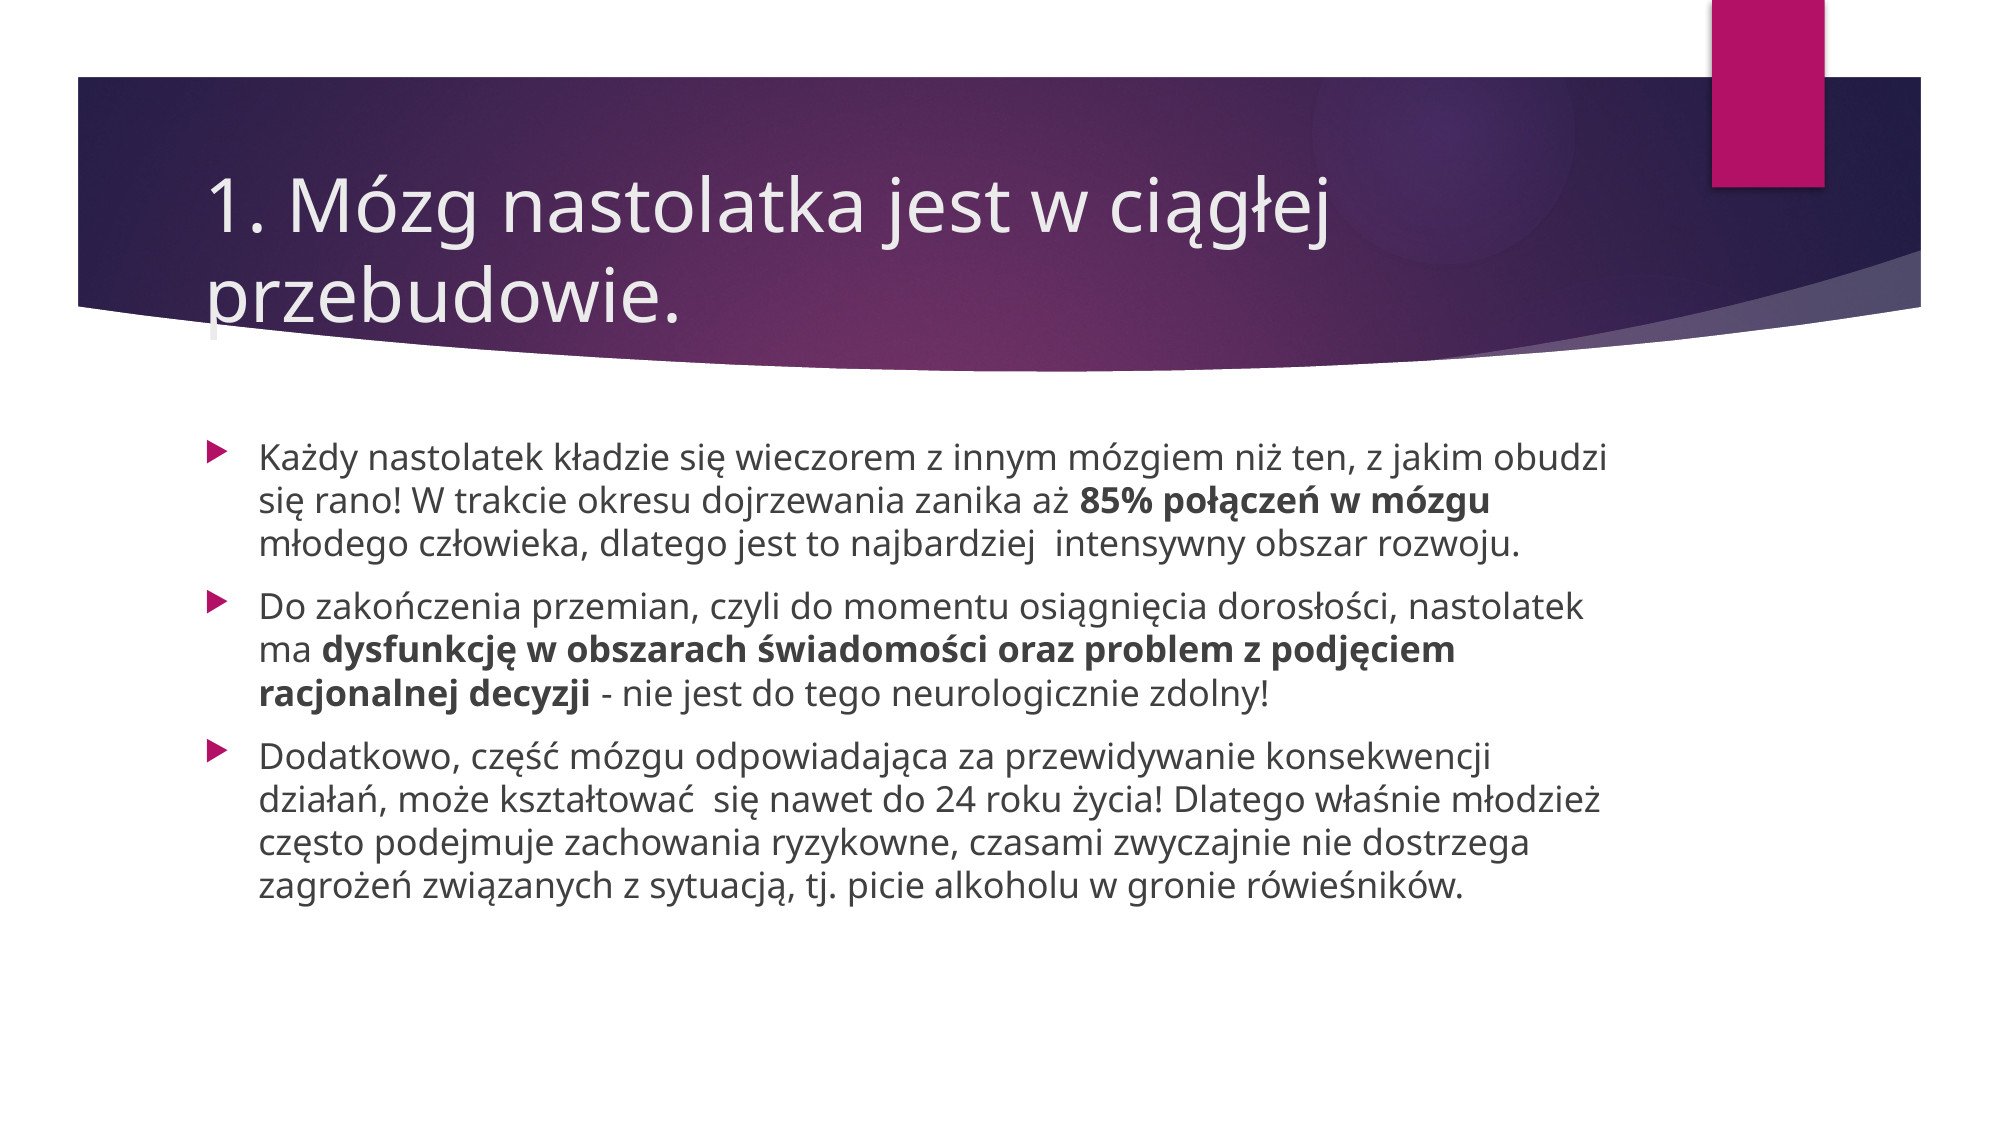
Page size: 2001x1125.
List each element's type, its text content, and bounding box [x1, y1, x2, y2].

list Każdy nastolatek kładzie się wieczorem z innym mózgiem niż ten, z jakim obudzi się rano! W trakcie okresu dojrzewania zanika aż 85% połączeń w mózgu młodego człowieka, dlatego jest to najbardziej intensywny obszar rozwoju. Do zakończenia przemian, czyli do momentu osiągnięcia dorosłości, nastolatek ma dysfunkcję w obszarach świadomości oraz problem z podjęciem racjonalnej decyzji - nie jest do tego neurologicznie zdolny! Dodatkowo, część mózgu odpowiadająca za przewidywanie konsekwencji działań, może kształtować się nawet do 24 roku życia! Dlatego właśnie młodzież często podejmuje zachowania ryzykowne, czasami zwyczajnie nie dostrzega zagrożeń związanych z sytuacją, tj. picie alkoholu w gronie rówieśników. [189, 427, 1638, 988]
title 1. Mózg nastolatka jest w ciągłej przebudowie. [189, 159, 1627, 336]
